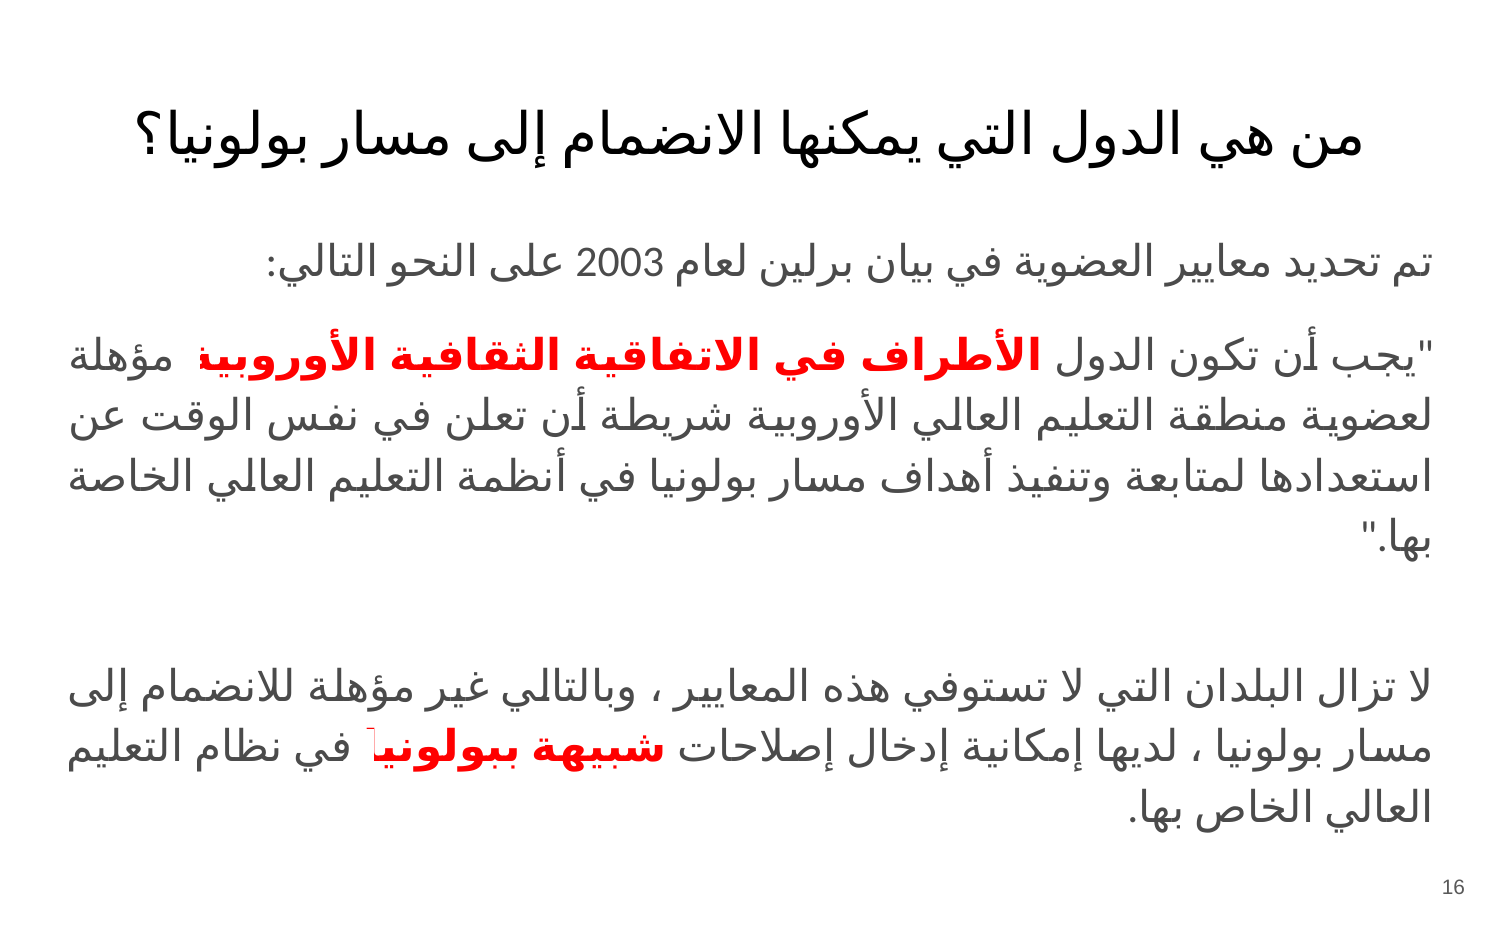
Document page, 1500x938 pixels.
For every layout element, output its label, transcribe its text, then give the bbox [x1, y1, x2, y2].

title من هي الدول التي يمكنها الانضمام إلى مسار بولونيا؟ [51, 81, 1449, 186]
list تم تحديد معايير العضوية في بيان برلين لعام 2003 على النحو التالي: "يجب أن تكون الدول الأطراف في الاتفاقية الثقافية الأوروبية مؤهلة لعضوية منطقة التعليم العالي الأوروبية شريطة أن تعلن في نفس الوقت عن استعدادها لمتابعة وتنفيذ أهداف مسار بولونيا في أنظمة التعليم العالي الخاصة بها." لا تزال البلدان التي لا تستوفي هذه المعايير ، وبالتالي غير مؤهلة للانضمام إلى مسار بولونيا ، لديها إمكانية إدخال إصلاحات شبيهة ببولونيا في نظام التعليم العالي الخاص بها. [51, 210, 1449, 833]
slide_number ‹#› [1389, 849, 1480, 922]
